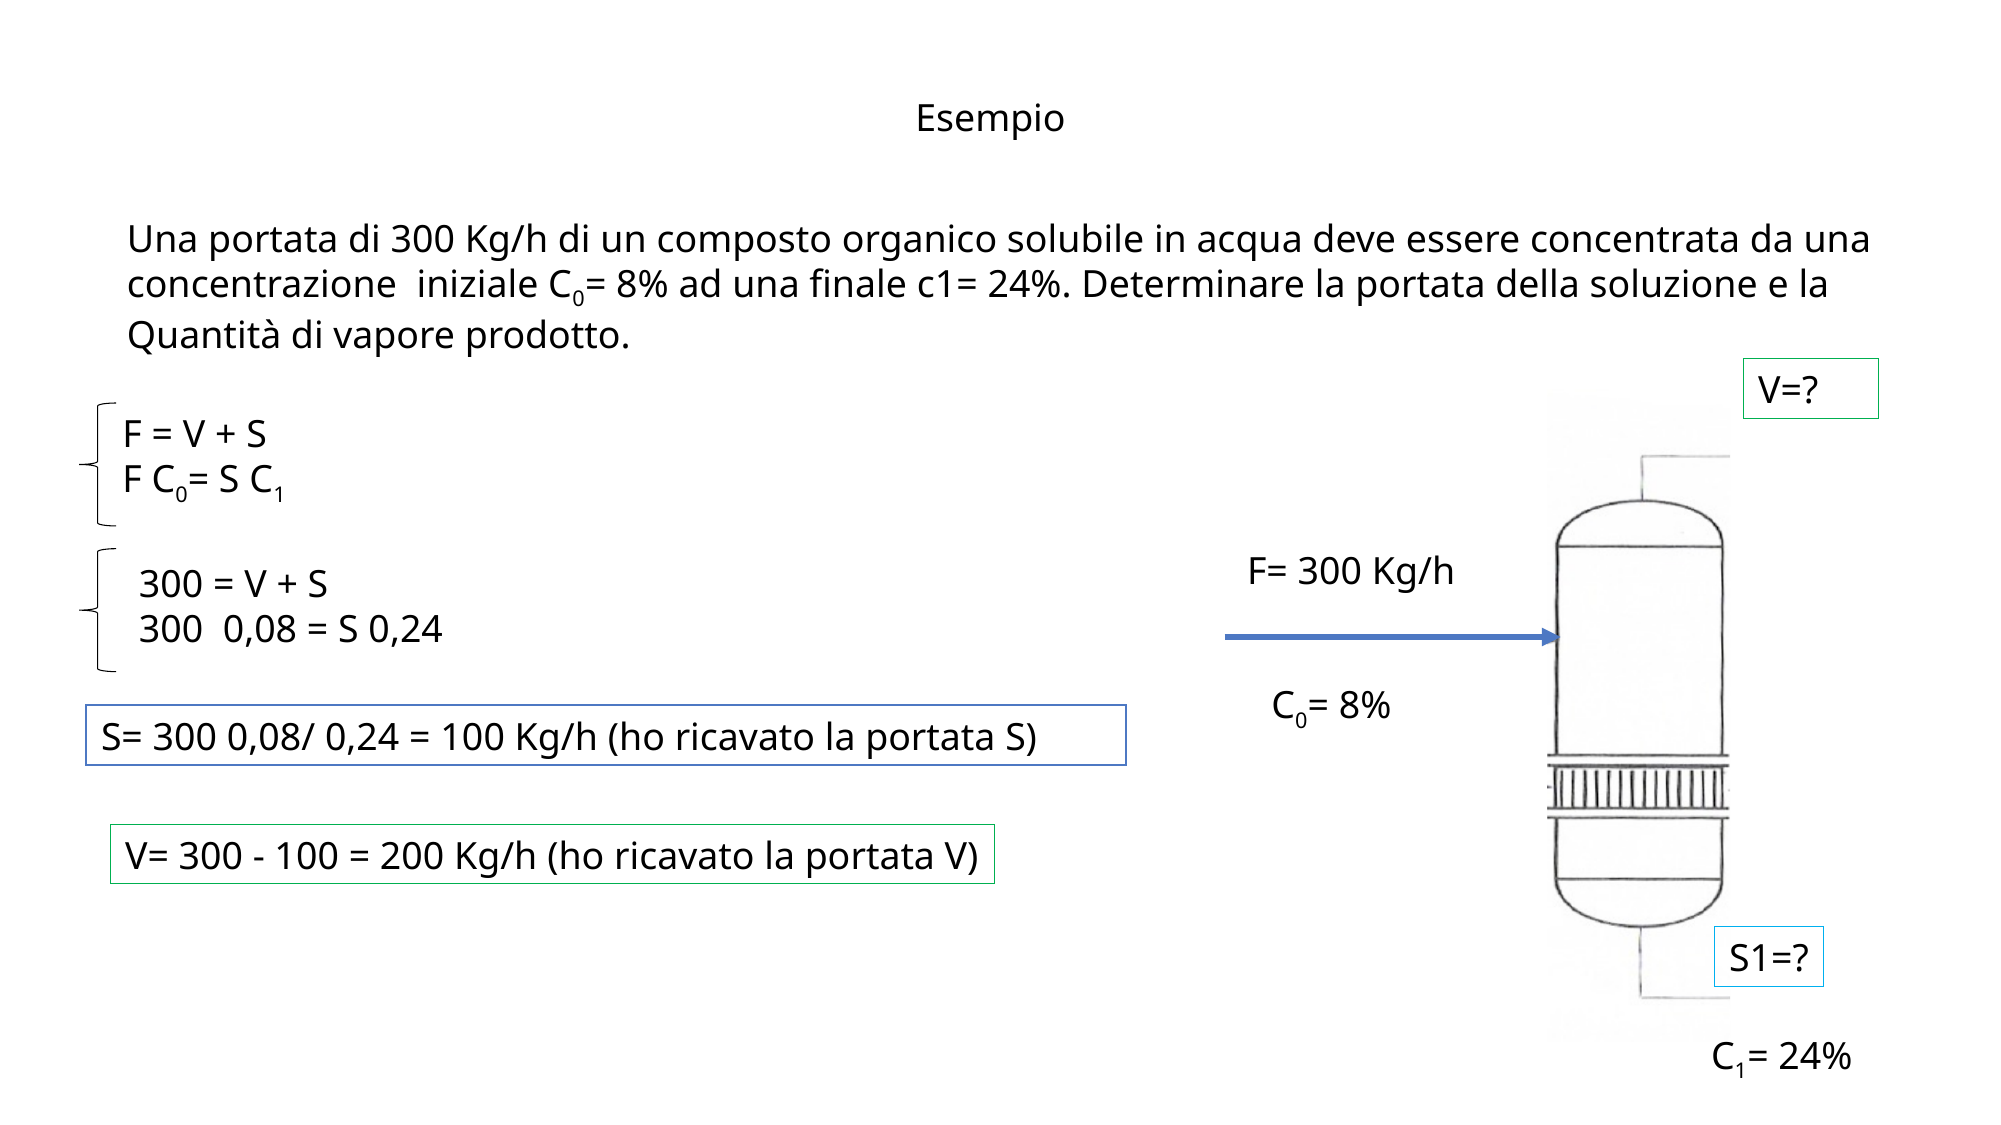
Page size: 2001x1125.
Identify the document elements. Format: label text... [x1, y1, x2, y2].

text_box S1=? [1731, 926, 1824, 987]
text_box C1= 24% [1696, 1024, 1946, 1091]
text_box V=? [1743, 358, 1879, 419]
text_box V= 300 - 100 = 200 Kg/h (ho ricavato la portata V) [110, 824, 995, 884]
text_box Esempio [900, 86, 1081, 146]
text_box C0= 8% [1256, 673, 1407, 740]
text_box S= 300 0,08/ 0,24 = 100 Kg/h (ho ricavato la portata S) [85, 704, 1127, 766]
text_box 300 = V + S 300 0,08 = S 0,24 [124, 552, 565, 702]
picture [1547, 366, 1731, 1042]
text_box [79, 402, 117, 527]
text_box F= 300 Kg/h [1232, 539, 1471, 600]
text_box [79, 548, 117, 673]
text_box F = V + S F C0= S C1 [107, 402, 351, 559]
text_box Una portata di 300 Kg/h di un composto organico solubile in acqua deve essere concentrata da una concentrazione iniziale C0= 8% ad una finale c1= 24%. Determinare la portata della soluzione e la Quantità di vapore prodotto. [112, 207, 1888, 364]
picture [1716, 928, 1731, 985]
